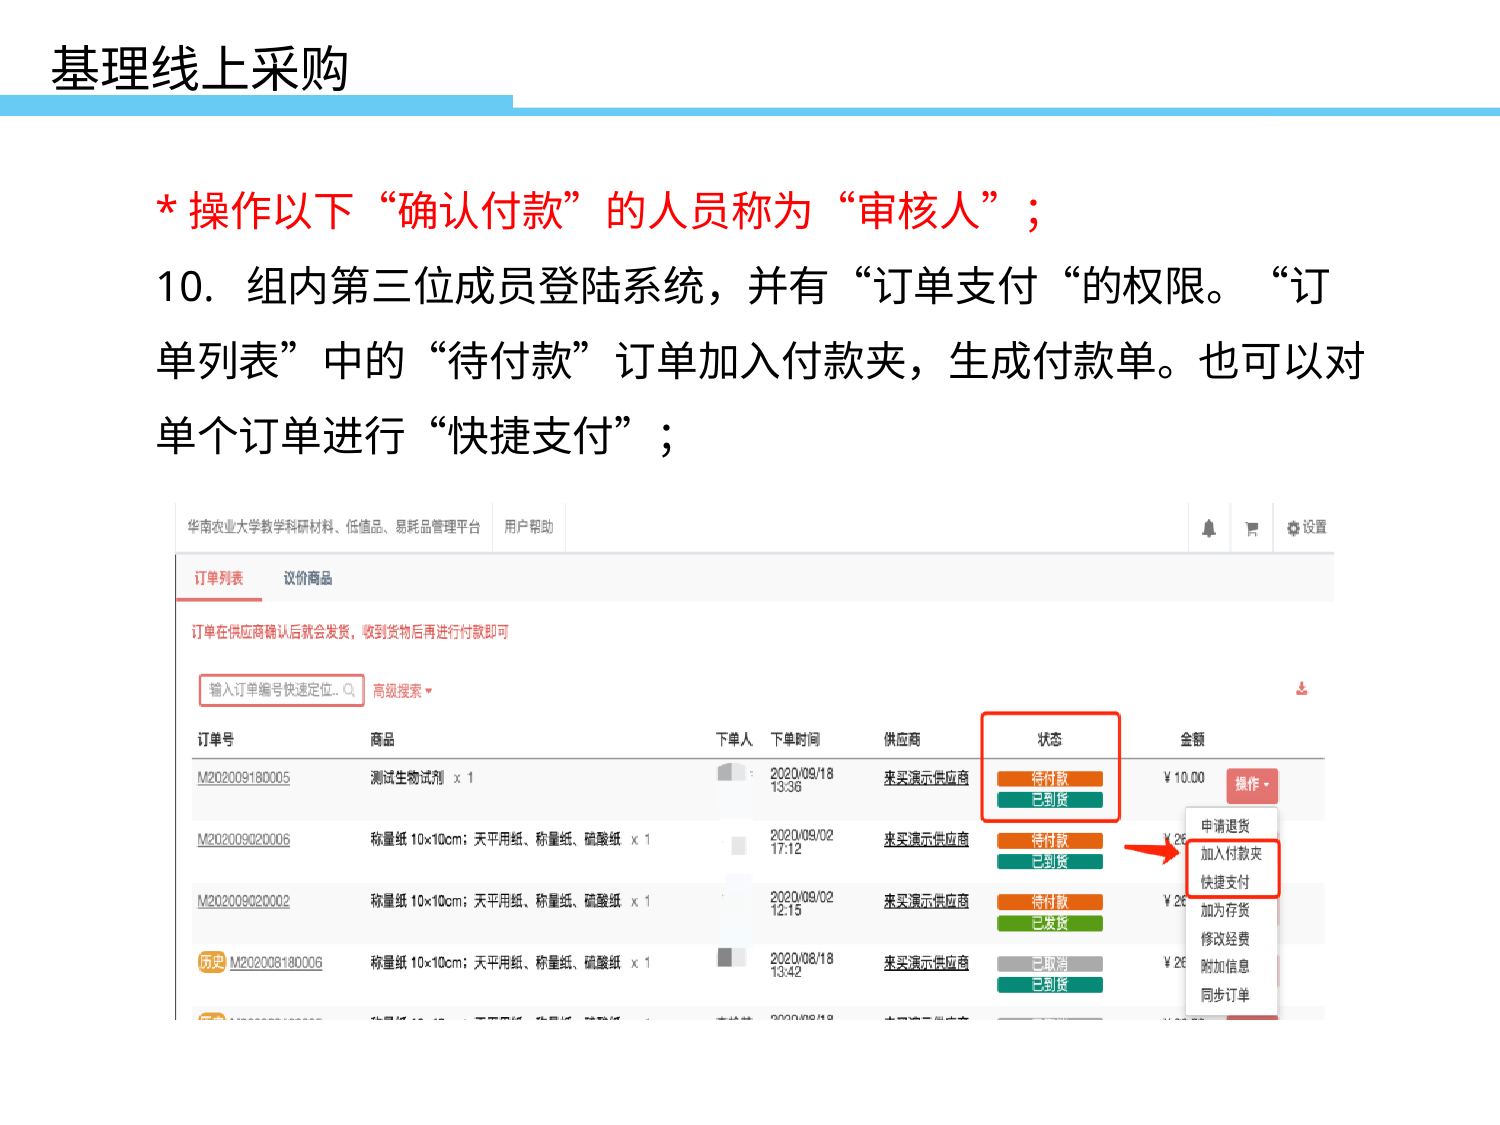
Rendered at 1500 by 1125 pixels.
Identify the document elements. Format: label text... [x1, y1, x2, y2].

text_box *操作以下“确认付款”的人员称为“审核人”； 10. 组内第三位成员登陆系统，并有“订单支付“的权限。“订单列表”中的“待付款”订单加入付款夹，生成付款单。也可以对单个订单进行“快捷支付”； [140, 152, 1383, 468]
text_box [0, 105, 1500, 112]
picture [175, 503, 1334, 1020]
text_box 基理线上采购 [35, 0, 434, 103]
